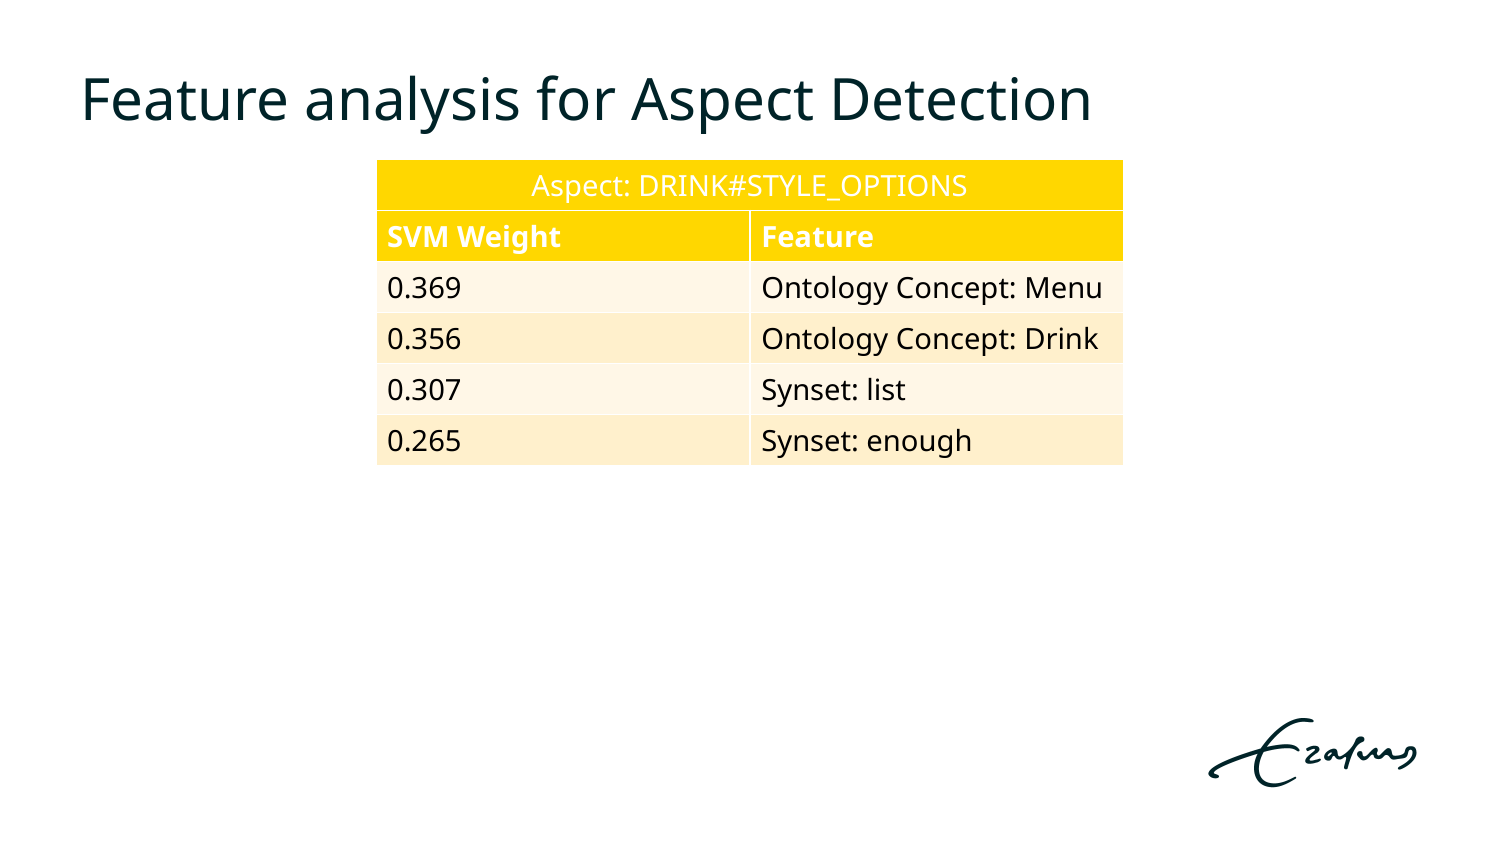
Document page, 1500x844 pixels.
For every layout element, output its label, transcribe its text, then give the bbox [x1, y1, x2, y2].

table_cell Synset: list [751, 364, 1123, 414]
table_cell 0.307 [377, 364, 749, 414]
picture [1198, 705, 1434, 800]
table_header Aspect: DRINK#STYLE_OPTIONS [377, 160, 1123, 210]
table_cell Feature [751, 211, 1123, 261]
title Feature analysis for Aspect Detection [80, 64, 1422, 160]
table_cell 0.265 [377, 415, 749, 465]
table_cell Ontology Concept: Menu [751, 262, 1123, 312]
table_cell SVM Weight [377, 211, 749, 261]
table_cell Ontology Concept: Drink [751, 313, 1123, 363]
table_cell 0.356 [377, 313, 749, 363]
table_cell Synset: enough [751, 415, 1123, 465]
table_cell 0.369 [377, 262, 749, 312]
